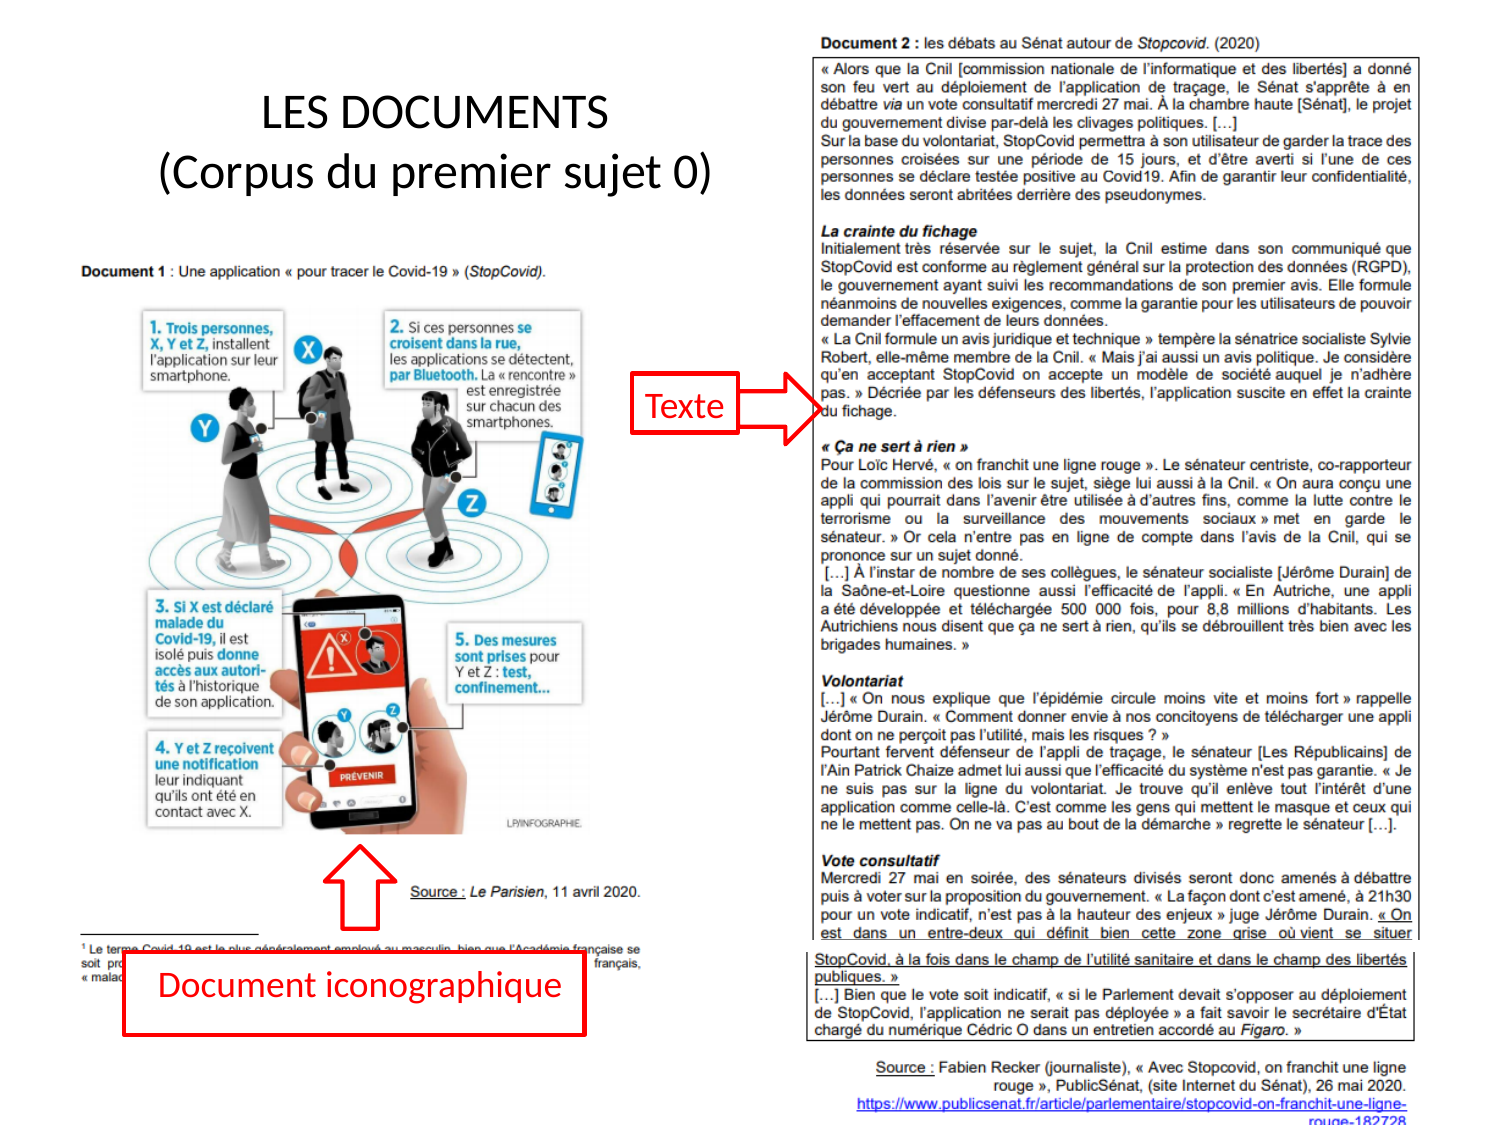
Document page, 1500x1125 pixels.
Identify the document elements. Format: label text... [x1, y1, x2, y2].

text_box Document iconographique [53, 952, 668, 1012]
picture [796, 952, 1422, 1125]
text_box [736, 389, 756, 429]
text_box [122, 1012, 587, 1037]
text_box Texte [657, 373, 750, 434]
picture [761, 30, 1469, 940]
title LES DOCUMENTS (Corpus du premier sujet 0) [75, 45, 756, 233]
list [64, 255, 652, 998]
